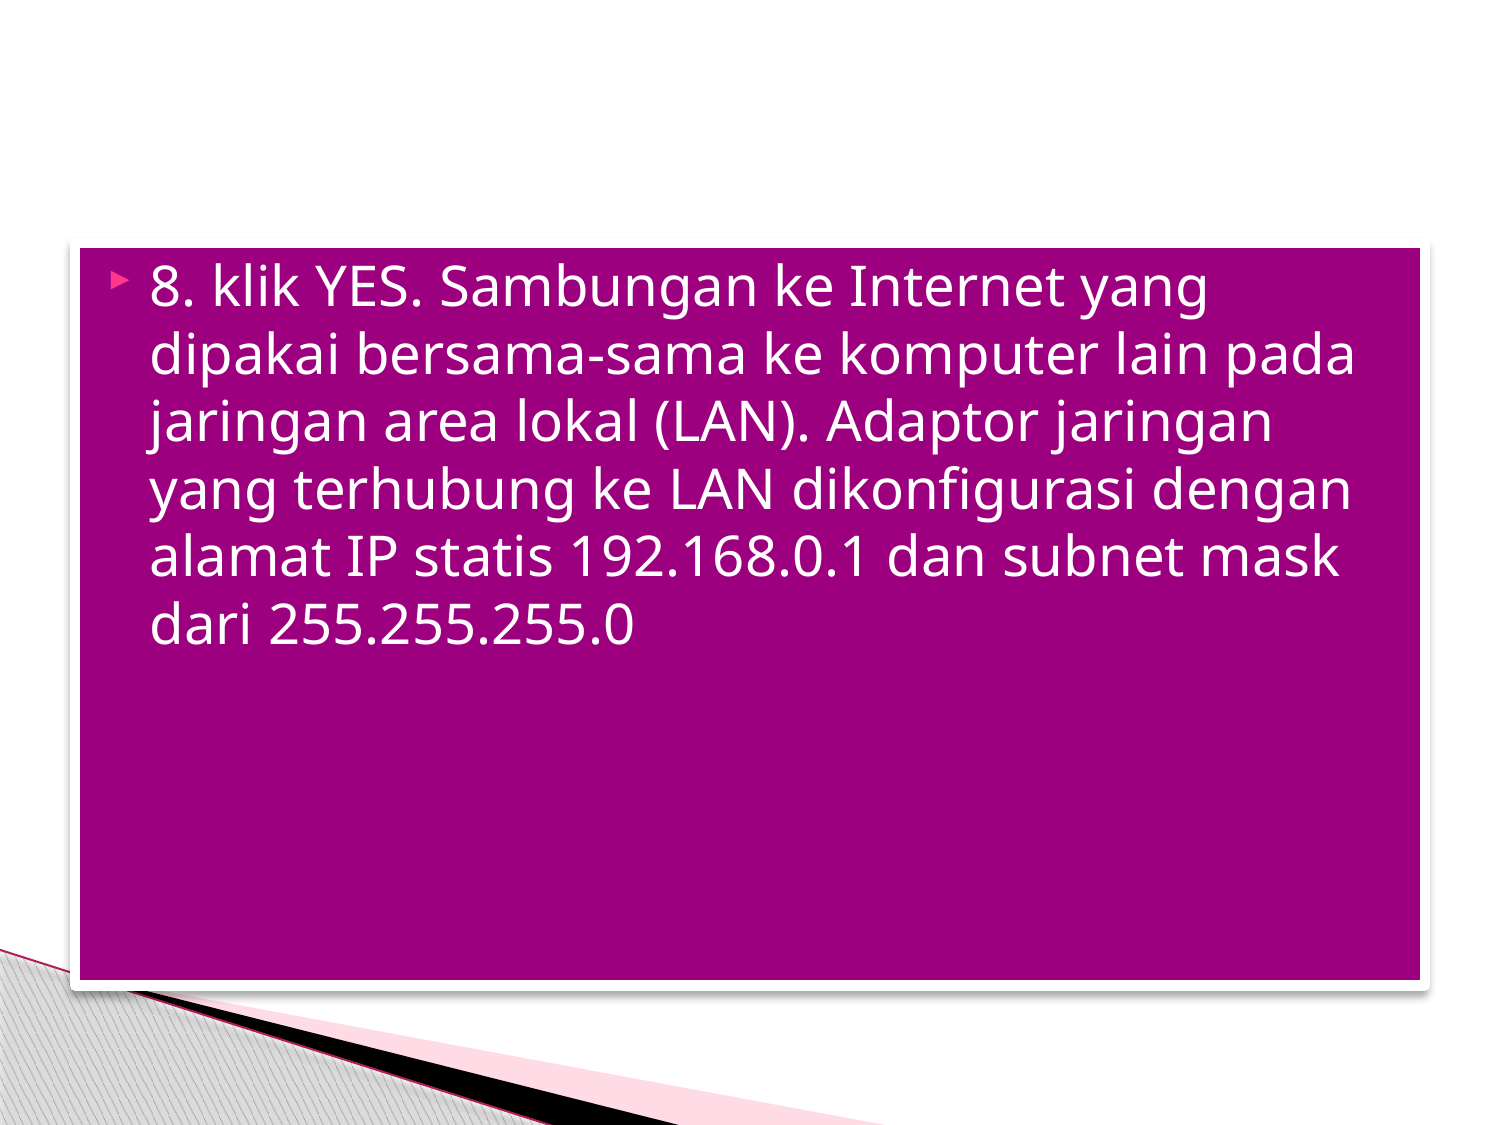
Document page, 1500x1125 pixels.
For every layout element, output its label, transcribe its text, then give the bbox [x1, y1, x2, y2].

list 8. klik YES. Sambungan ke Internet yang dipakai bersama-sama ke komputer lain pada jaringan area lokal (LAN). Adaptor jaringan yang terhubung ke LAN dikonfigurasi dengan alamat IP statis 192.168.0.1 dan subnet mask dari 255.255.255.0 [70, 238, 1430, 991]
